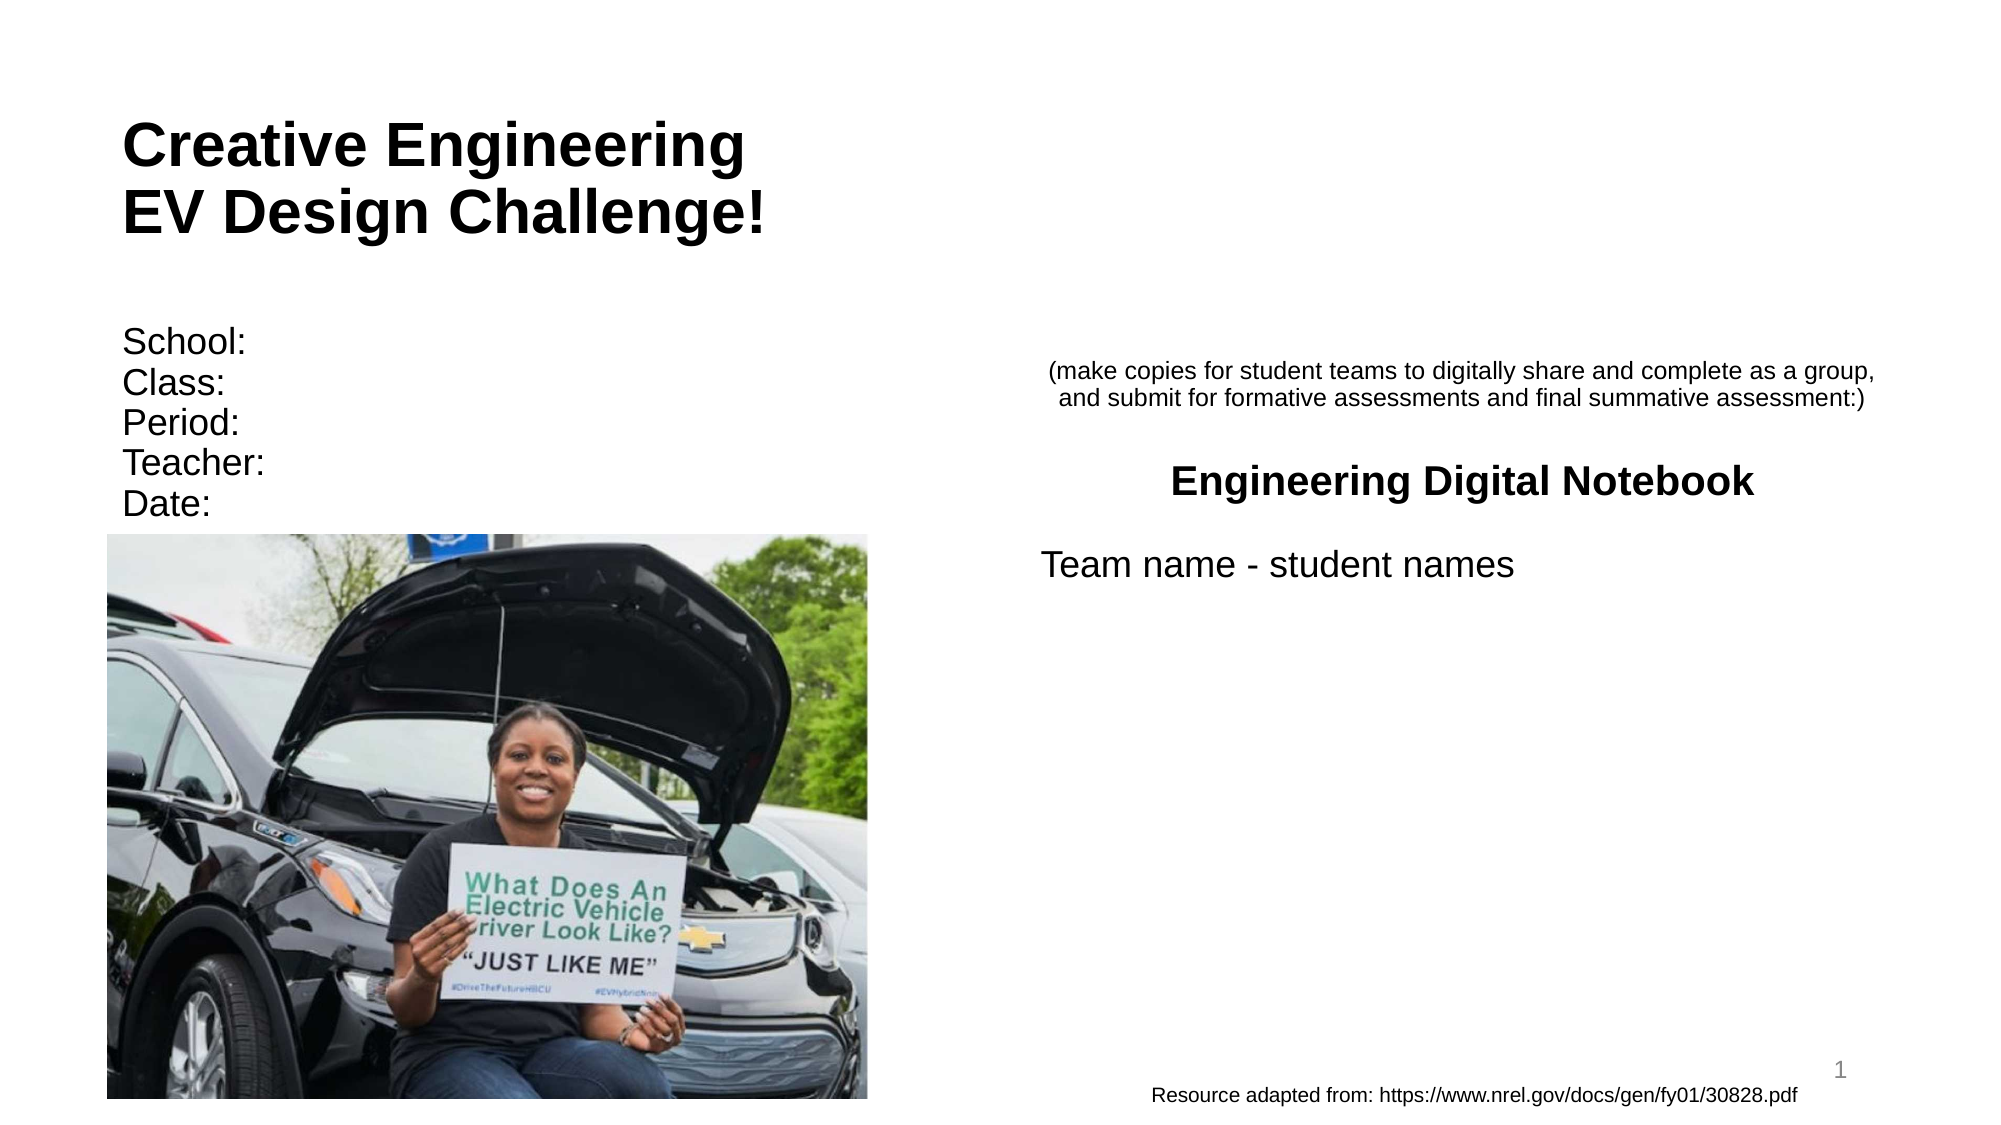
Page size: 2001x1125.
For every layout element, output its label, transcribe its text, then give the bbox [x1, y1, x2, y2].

slide_number ‹#› [1791, 1038, 1863, 1099]
list School: Class: Period: Teacher: Date: [107, 264, 753, 533]
list (make copies for student teams to digitally share and complete as a group, and submit for formative assessments and final summative assessment:) Engineering Digital Notebook Team name - student names [1025, 350, 1900, 1039]
picture [106, 534, 870, 1099]
text_box Resource adapted from: https://www.nrel.gov/docs/gen/fy01/30828.pdf [1136, 1069, 1837, 1120]
title Creative Engineering EV Design Challenge! [107, 108, 838, 255]
